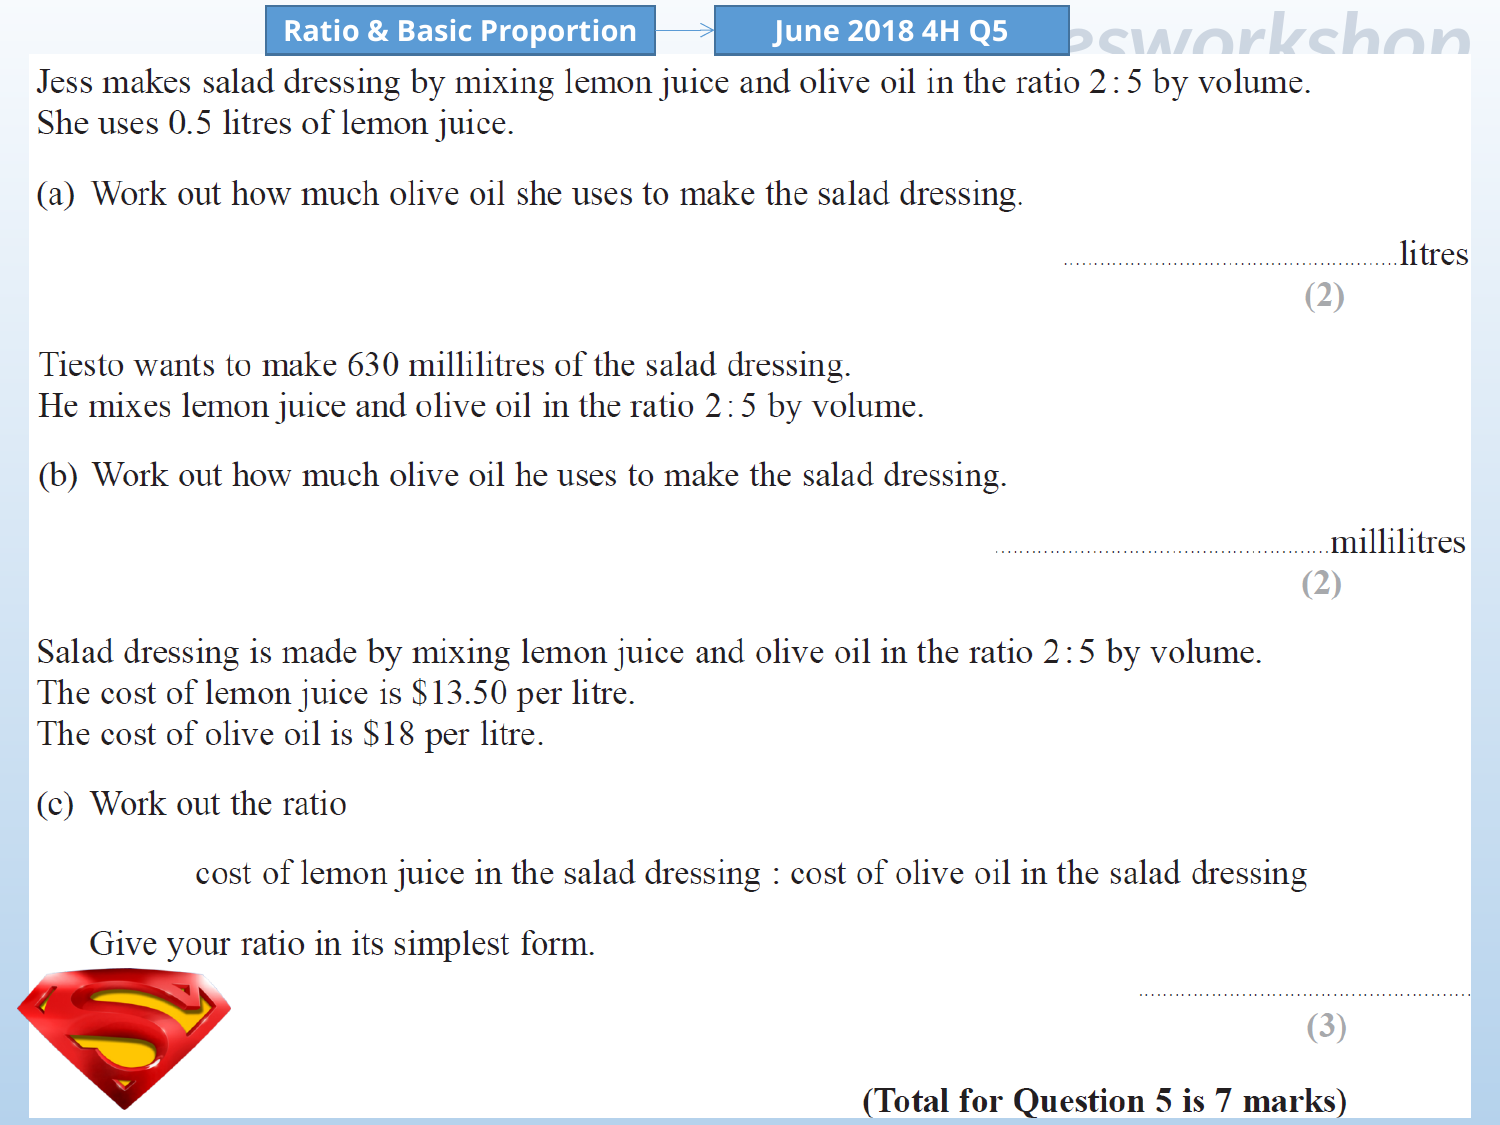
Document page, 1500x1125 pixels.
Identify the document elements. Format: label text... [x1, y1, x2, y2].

text_box Ratio & Basic Proportion [265, 5, 656, 54]
text_box June 2018 4H Q5 [714, 5, 1070, 54]
picture [17, 54, 1471, 1118]
